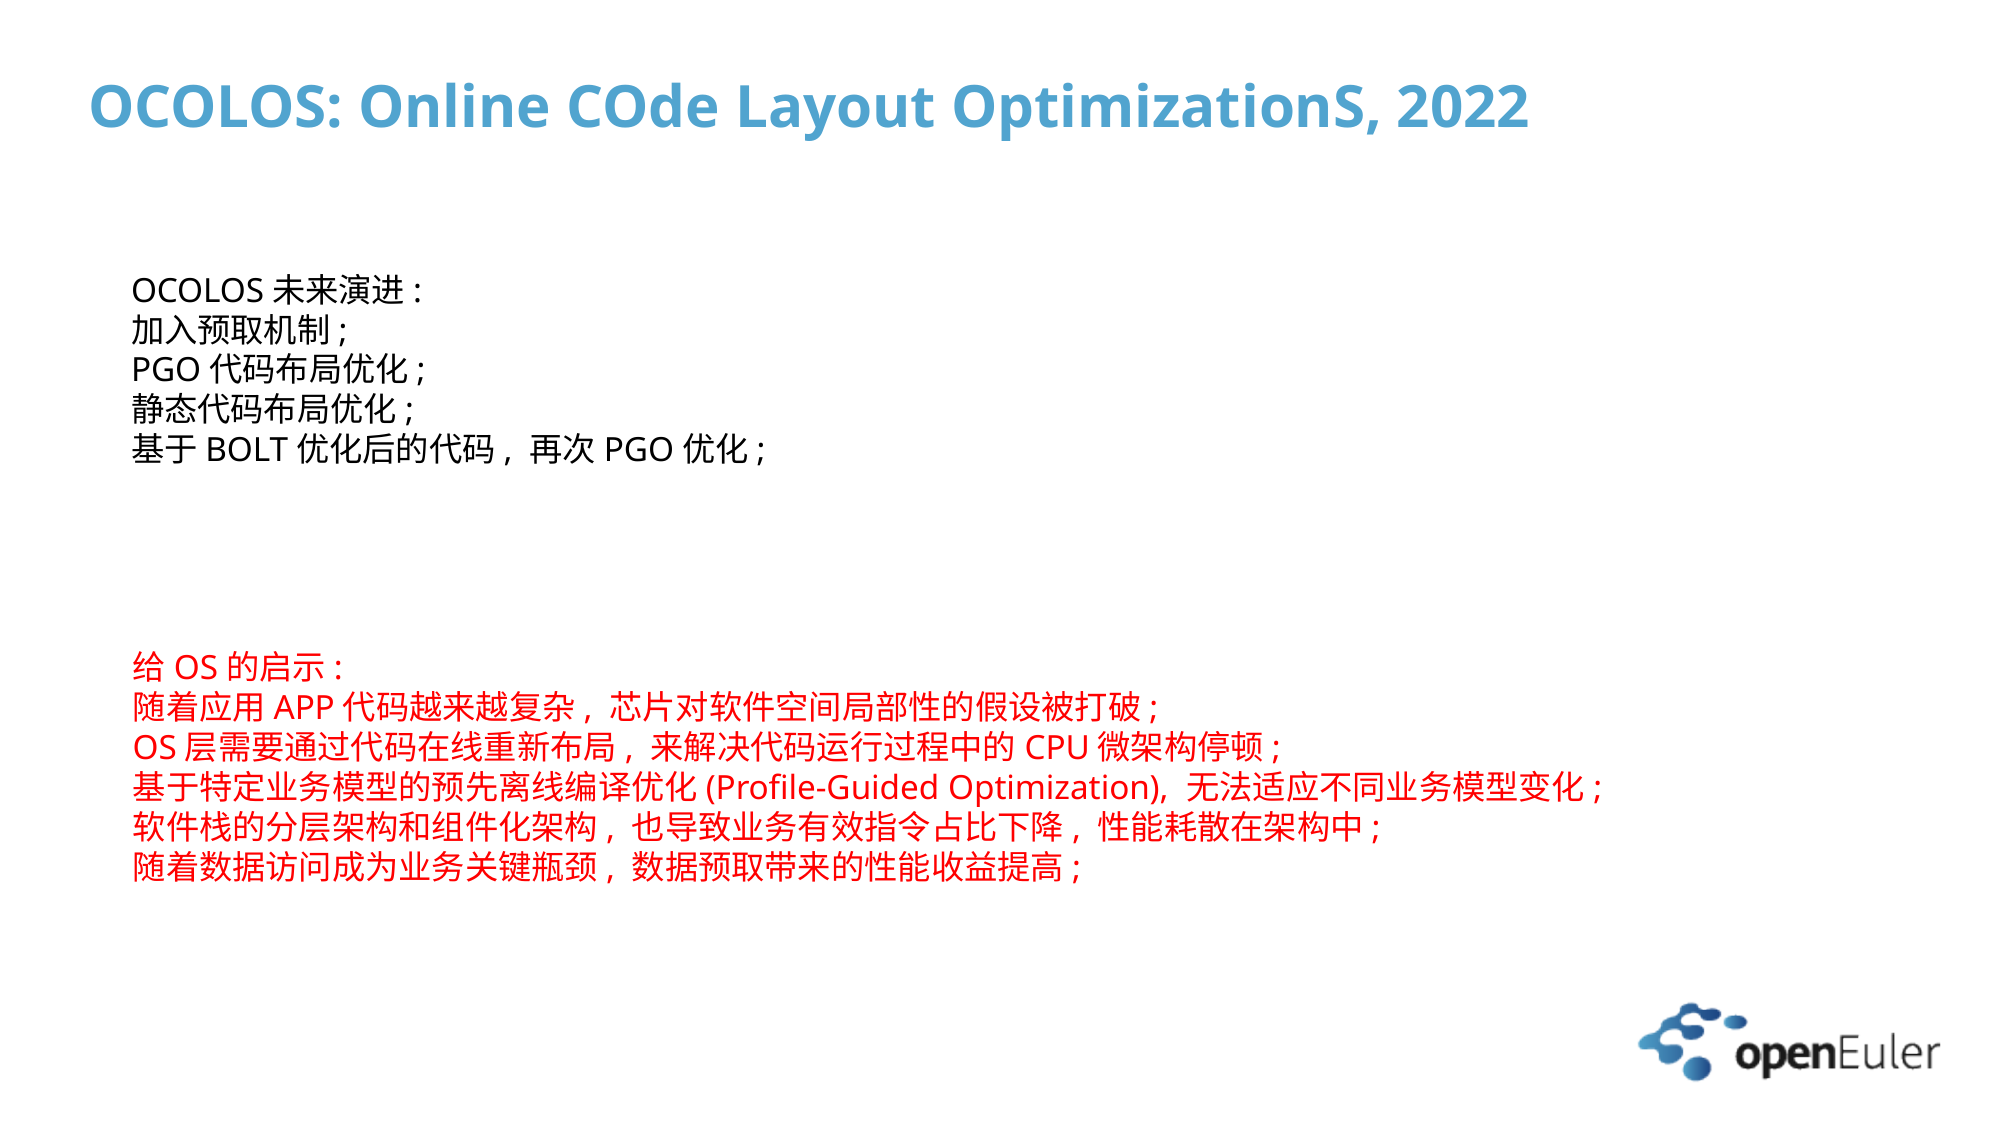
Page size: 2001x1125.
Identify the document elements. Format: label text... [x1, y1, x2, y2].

title OCOLOS: Online COde Layout OptimizationS, 2022 [73, 54, 1930, 162]
picture [1621, 987, 1958, 1098]
text_box OCOLOS未来演进: 加入预取机制; PGO代码布局优化; 静态代码布局优化; 基于BOLT优化后的代码, 再次PGO优化; [116, 261, 1000, 476]
text_box 给OS的启示: 随着应用APP代码越来越复杂, 芯片对软件空间局部性的假设被打破; OS层需要通过代码在线重新布局, 来解决代码运行过程中的CPU微架构停顿; 基于特定业务模型的预先离线编译优化(Profile-Guided Optimization), 无法适应不同业务模型变化; 软件栈的分层架构和组件化架构, 也导致业务有效指令占比下降, 性能耗散在架构中; 随着数据访问成为业务关键瓶颈, 数据预取带来的性能收益提高; [117, 639, 1700, 894]
